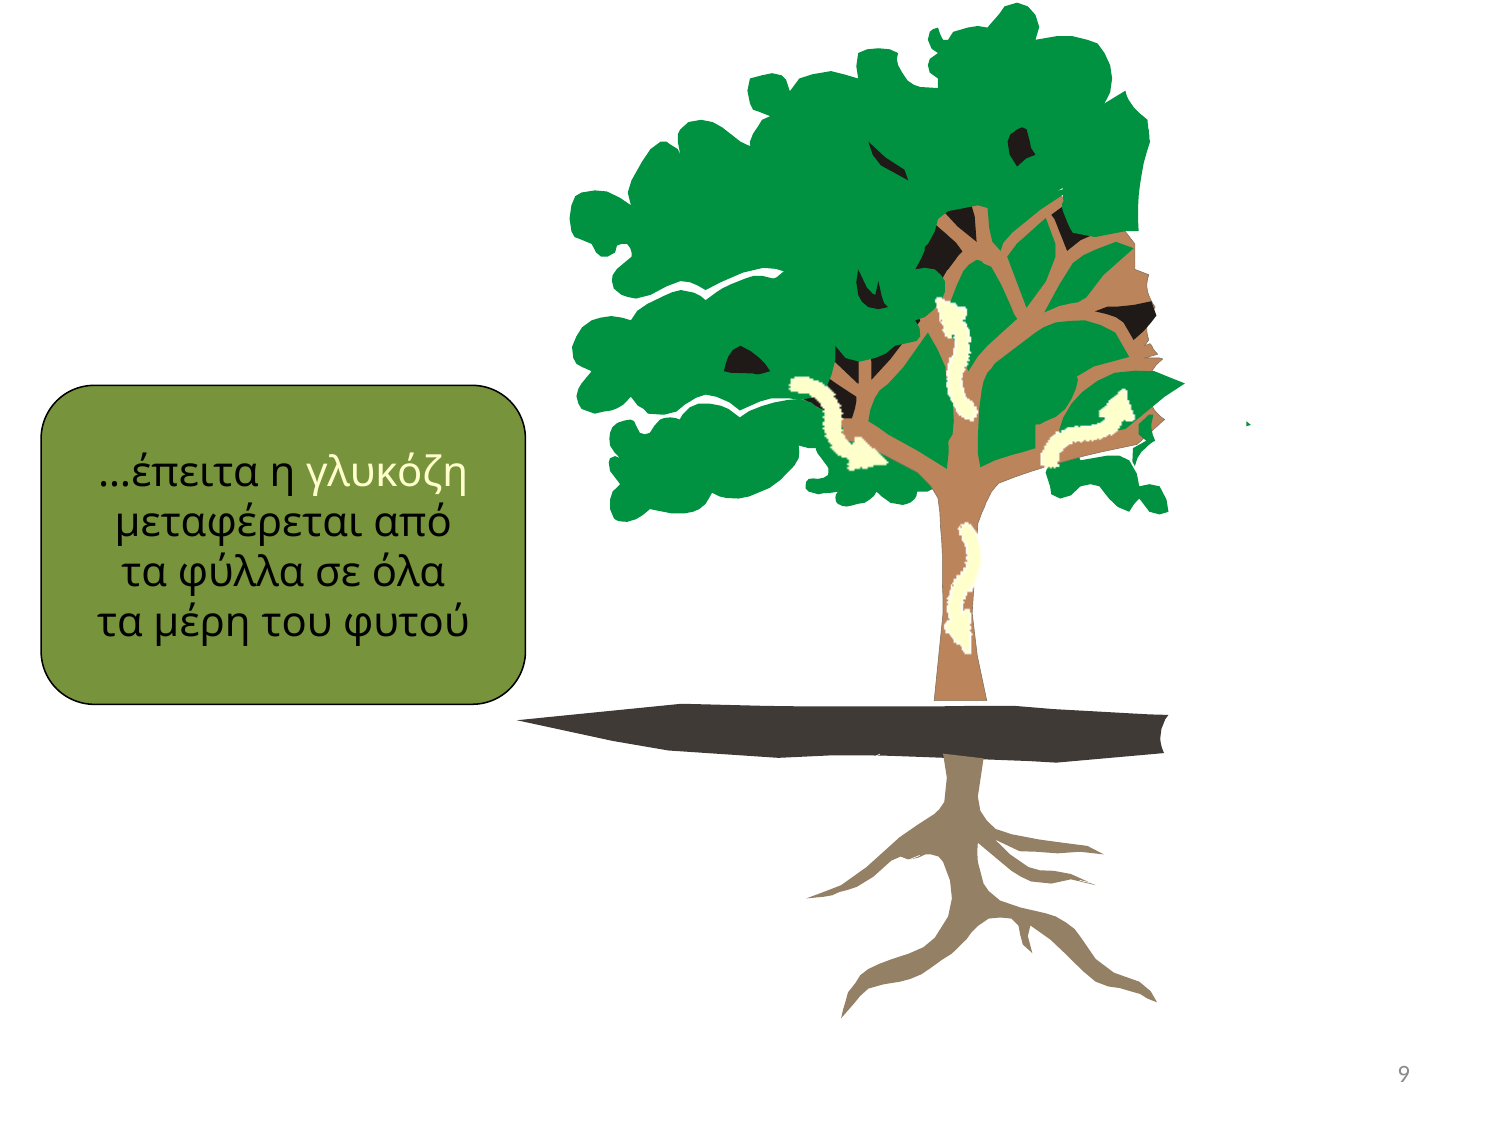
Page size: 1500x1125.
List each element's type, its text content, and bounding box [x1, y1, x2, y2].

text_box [513, 0, 1289, 1059]
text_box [776, 260, 1160, 713]
text_box …έπειτα η γλυκόζη μεταφέρεται από τα φύλλα σε όλα τα μέρη του φυτού [41, 385, 508, 705]
slide_number 9 [1074, 1042, 1425, 1103]
